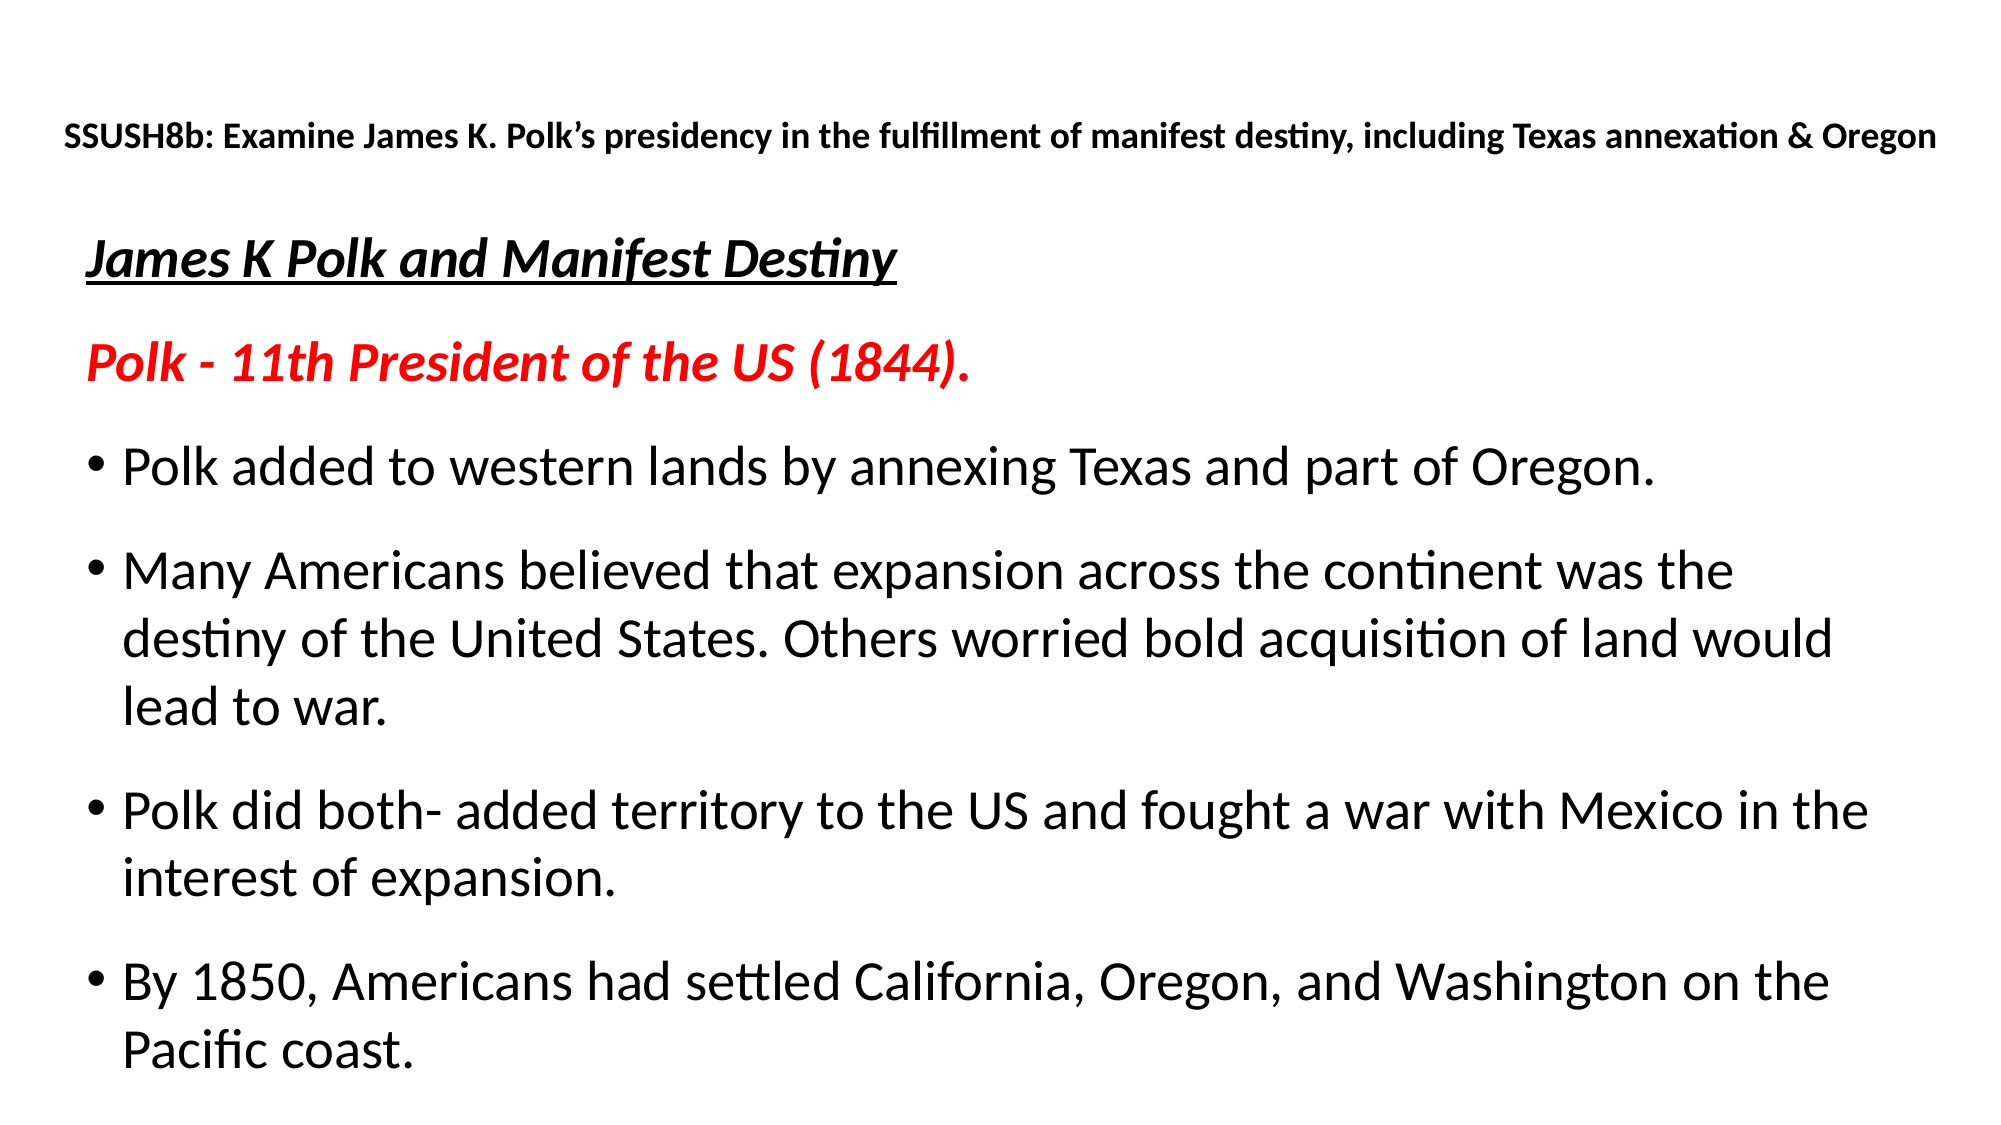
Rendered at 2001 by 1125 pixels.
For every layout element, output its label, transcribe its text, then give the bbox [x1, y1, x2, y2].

list James K Polk and Manifest Destiny Polk - 11th President of the US (1844). Polk added to western lands by annexing Texas and part of Oregon. Many Americans believed that expansion across the continent was the destiny of the United States. Others worried bold acquisition of land would lead to war. Polk did both- added territory to the US and fought a war with Mexico in the interest of expansion. By 1850, Americans had settled California, Oregon, and Washington on the Pacific coast. [71, 214, 1906, 1092]
text_box SSUSH8b: Examine James K. Polk’s presidency in the fulfillment of manifest destiny, including Texas annexation & Oregon [31, 59, 1973, 214]
